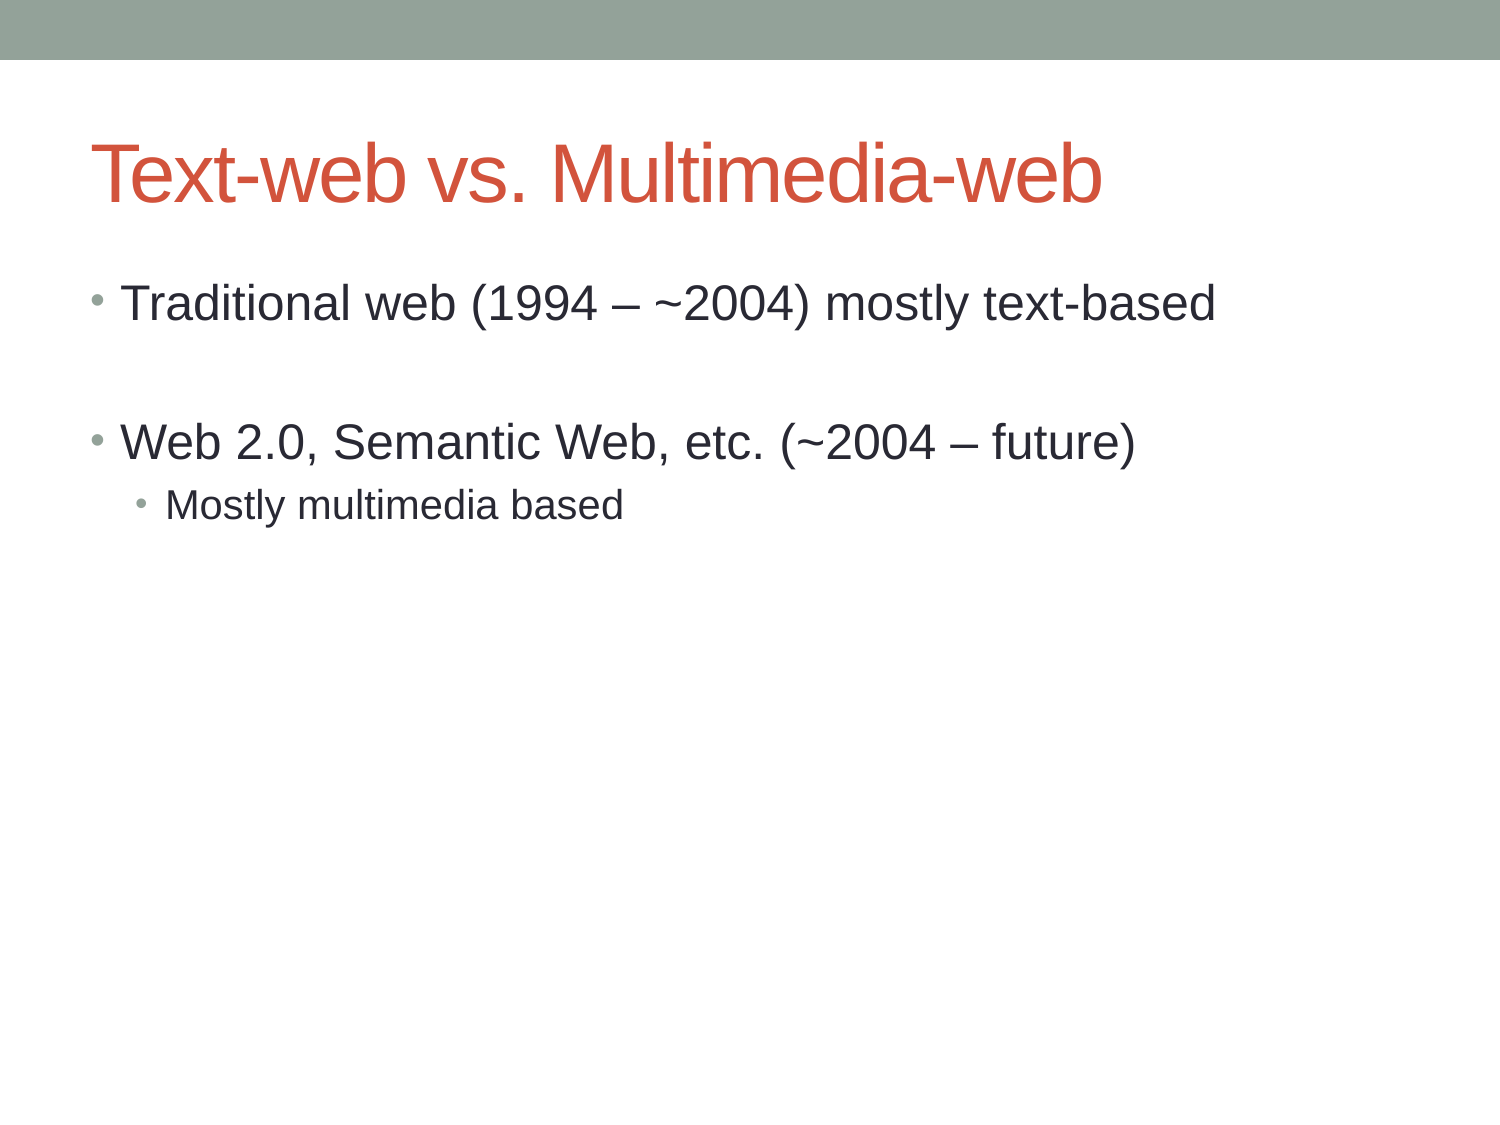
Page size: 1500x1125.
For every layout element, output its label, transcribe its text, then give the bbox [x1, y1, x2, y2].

list Traditional web (1994 – ~2004) mostly text-based Web 2.0, Semantic Web, etc. (~2004 – future) Mostly multimedia based [75, 262, 1425, 1063]
title Text-web vs. Multimedia-web [75, 87, 1425, 250]
